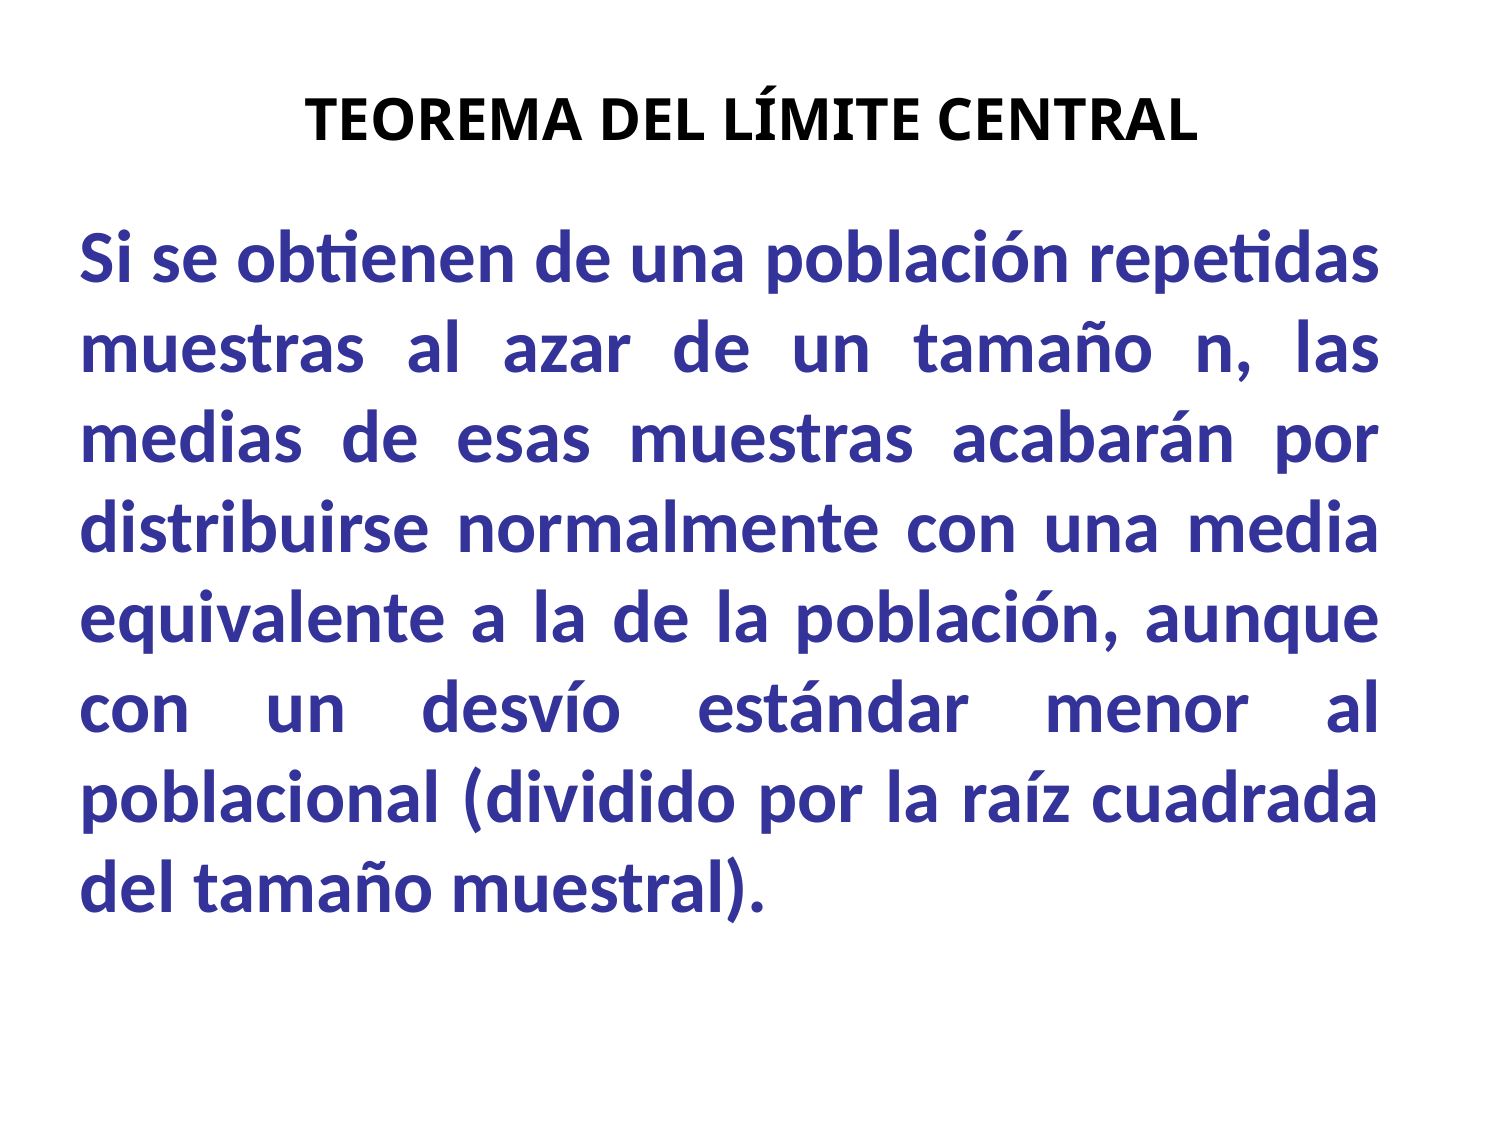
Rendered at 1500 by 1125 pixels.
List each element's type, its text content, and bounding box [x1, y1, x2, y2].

text_box Si se obtienen de una población repetidas muestras al azar de un tamaño n, las medias de esas muestras acabarán por distribuirse normalmente con una media equivalente a la de la población, aunque con un desvío estándar menor al poblacional (dividido por la raíz cuadrada del tamaño muestral). [64, 200, 1397, 935]
text_box TEOREMA DEL LÍMITE CENTRAL [289, 74, 1282, 160]
